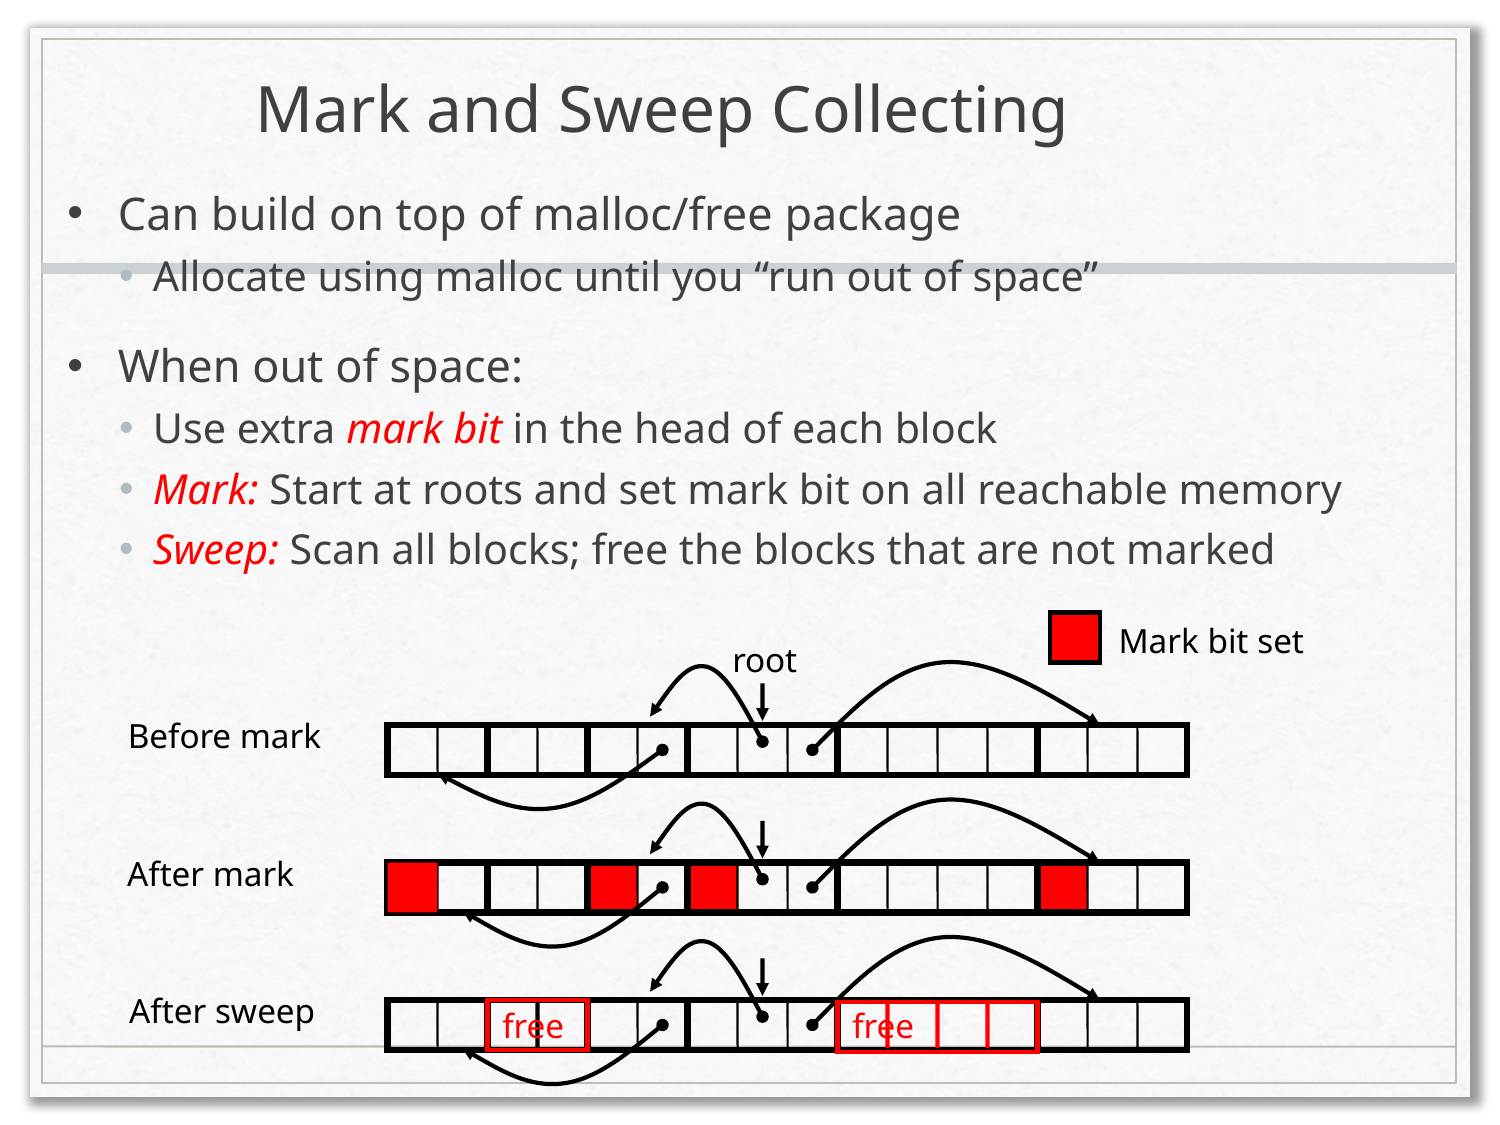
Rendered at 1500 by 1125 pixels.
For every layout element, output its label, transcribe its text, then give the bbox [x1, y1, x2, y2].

text_box [687, 862, 737, 913]
text_box [888, 862, 937, 913]
text_box [538, 725, 587, 775]
list Can build on top of malloc/free package Allocate using malloc until you “run out of space” When out of space: Use extra mark bit in the head of each block Mark: Start at roots and set mark bit on all reachable memory Sweep: Scan all blocks; free the blocks that are not marked [52, 177, 1373, 617]
text_box [438, 999, 487, 1050]
text_box [756, 687, 769, 721]
text_box [1037, 862, 1087, 913]
text_box [888, 725, 937, 775]
text_box Before mark [113, 708, 337, 763]
text_box [538, 862, 587, 913]
text_box [738, 725, 787, 775]
text_box [837, 1002, 1038, 1053]
text_box [756, 820, 769, 859]
text_box [438, 862, 487, 913]
text_box [650, 803, 754, 862]
text_box [938, 862, 987, 913]
text_box [738, 862, 787, 913]
text_box [463, 1050, 632, 1085]
text_box [438, 775, 628, 810]
text_box [487, 725, 537, 775]
text_box [1088, 999, 1137, 1050]
text_box [638, 862, 687, 913]
text_box [387, 999, 437, 1050]
text_box Mark bit set [1103, 612, 1320, 668]
text_box root [717, 632, 813, 687]
text_box [588, 999, 637, 1050]
text_box After mark [112, 845, 310, 901]
text_box [463, 913, 631, 947]
text_box [837, 862, 887, 913]
text_box [1138, 999, 1188, 1050]
text_box [387, 725, 437, 775]
text_box [988, 725, 1037, 775]
text_box [1088, 725, 1137, 775]
text_box [1050, 612, 1100, 663]
text_box [837, 725, 887, 775]
text_box [788, 725, 837, 775]
text_box [638, 999, 687, 1050]
text_box [788, 862, 837, 913]
picture [30, 28, 1470, 1097]
text_box [836, 661, 1100, 725]
text_box [587, 862, 637, 913]
text_box [687, 999, 737, 1050]
text_box [756, 958, 769, 996]
text_box [487, 862, 537, 913]
text_box [650, 941, 754, 999]
text_box [387, 862, 438, 913]
text_box [687, 725, 737, 775]
text_box [988, 862, 1037, 913]
text_box [638, 725, 687, 775]
text_box After sweep [114, 983, 331, 1038]
text_box [837, 936, 1100, 999]
text_box [1088, 862, 1137, 913]
text_box [587, 725, 637, 775]
title Mark and Sweep Collecting [76, 60, 1249, 155]
text_box [1038, 999, 1087, 1050]
text_box [1037, 725, 1087, 775]
text_box [837, 799, 1100, 862]
text_box [650, 666, 754, 725]
text_box [788, 999, 837, 1050]
text_box [438, 725, 487, 775]
text_box [938, 725, 987, 775]
text_box [1138, 862, 1188, 913]
text_box [1138, 725, 1188, 775]
text_box [738, 999, 787, 1050]
text_box free [487, 999, 588, 1050]
